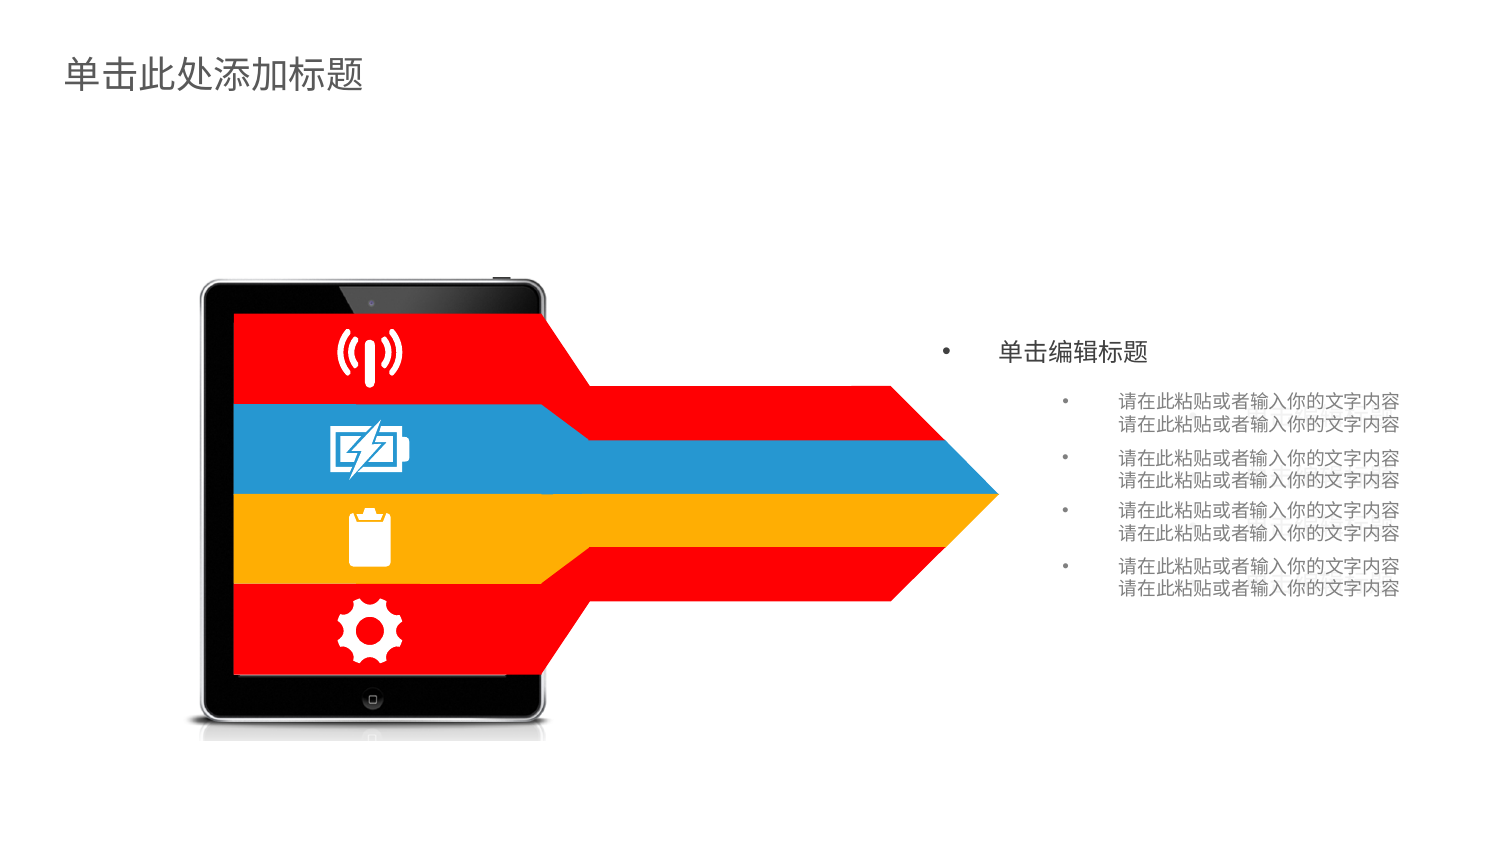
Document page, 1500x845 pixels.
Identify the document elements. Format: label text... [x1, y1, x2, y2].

text_box [567, 493, 1000, 563]
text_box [177, 264, 563, 742]
text_box [567, 427, 998, 494]
text_box [567, 547, 946, 636]
list 请在此粘贴或者输入你的文字内容请在此粘贴或者输入你的文字内容 [1047, 547, 1421, 603]
text_box [567, 348, 947, 443]
list 请在此粘贴或者输入你的文字内容请在此粘贴或者输入你的文字内容 [1046, 491, 1421, 547]
list 单击编辑标题 [927, 328, 1421, 387]
list 请在此粘贴或者输入你的文字内容请在此粘贴或者输入你的文字内容 [1046, 438, 1421, 491]
list 请在此粘贴或者输入你的文字内容请在此粘贴或者输入你的文字内容 [1047, 387, 1421, 438]
